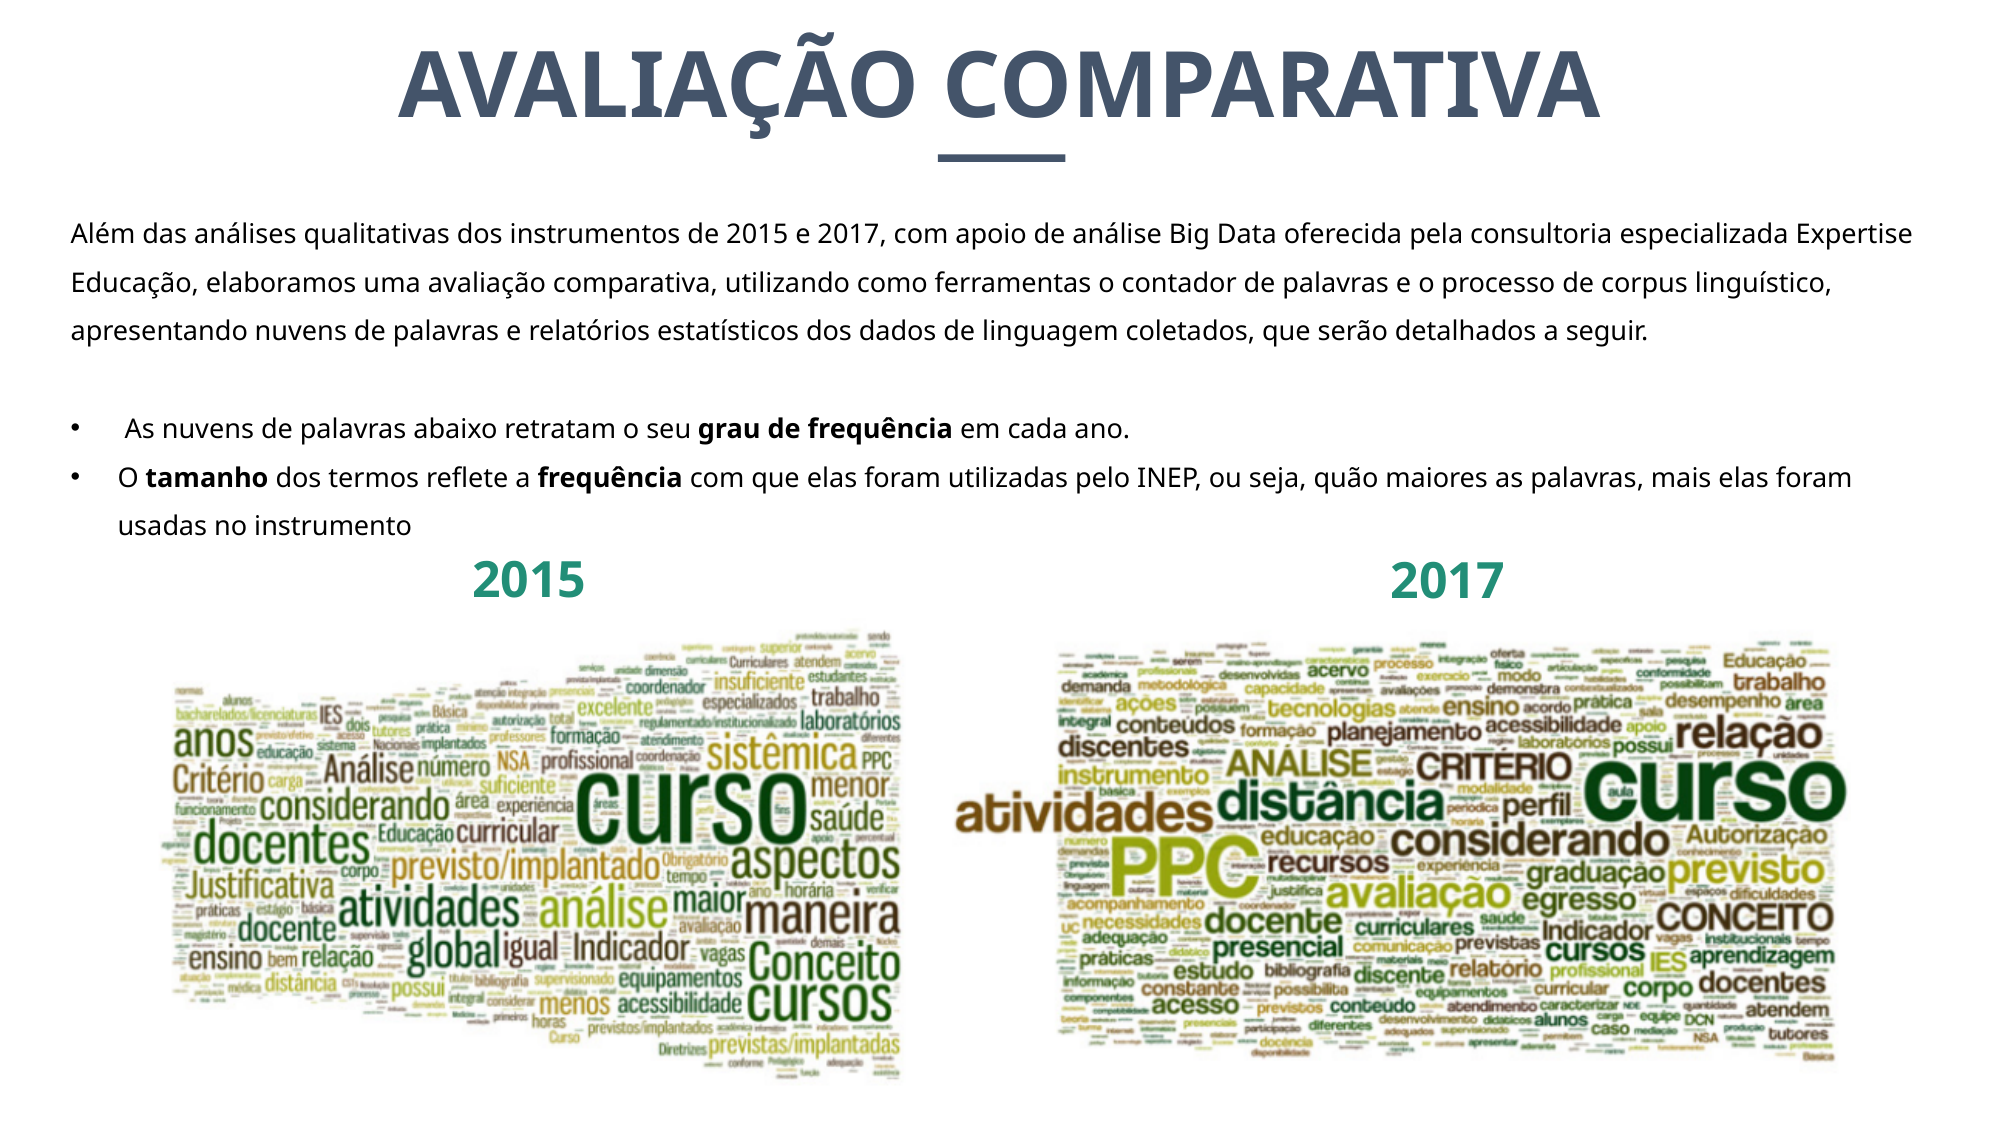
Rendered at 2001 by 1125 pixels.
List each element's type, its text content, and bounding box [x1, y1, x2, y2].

text_box Além das análises qualitativas dos instrumentos de 2015 e 2017, com apoio de análise Big Data oferecida pela consultoria especializada Expertise Educação, elaboramos uma avaliação comparativa, utilizando como ferramentas o contador de palavras e o processo de corpus linguístico, apresentando nuvens de palavras e relatórios estatísticos dos dados de linguagem coletados, que serão detalhados a seguir. As nuvens de palavras abaixo retratam o seu grau de frequência em cada ano. O tamanho dos termos reflete a frequência com que elas foram utilizadas pelo INEP, ou seja, quão maiores as palavras, mais elas foram usadas no instrumento [55, 192, 1944, 598]
text_box 2015 [169, 556, 890, 617]
picture [139, 617, 1861, 1101]
text_box [937, 154, 1066, 162]
text_box AVALIAÇÃO COMPARATIVA [391, 22, 1609, 140]
text_box 2017 [1065, 557, 1831, 617]
